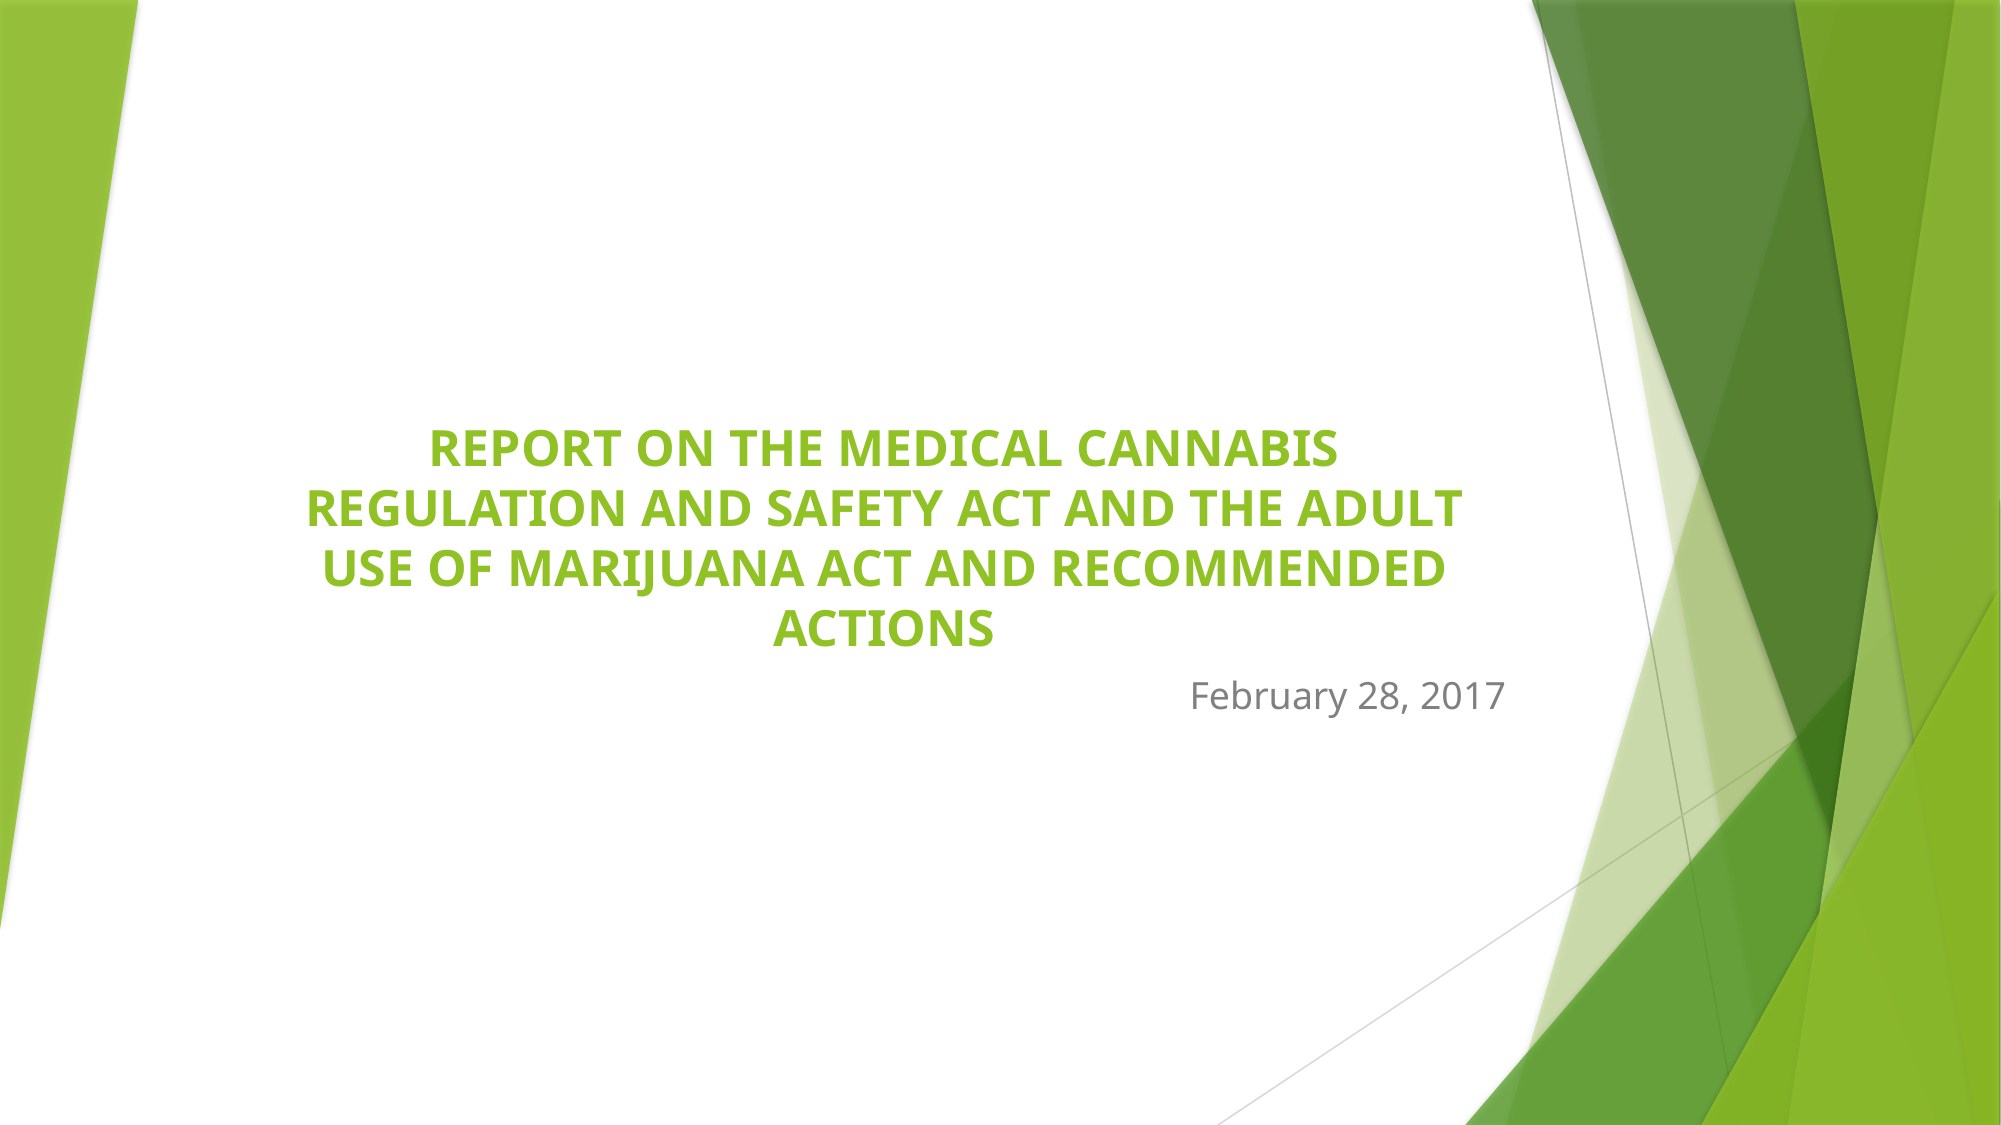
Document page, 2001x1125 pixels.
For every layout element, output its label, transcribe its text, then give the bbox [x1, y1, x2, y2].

title REPORT ON THE MEDICAL CANNABIS REGULATION AND SAFETY ACT AND THE ADULT USE OF MARIJUANA ACT AND RECOMMENDED ACTIONS [247, 394, 1522, 664]
subtitle February 28, 2017 [247, 664, 1522, 845]
